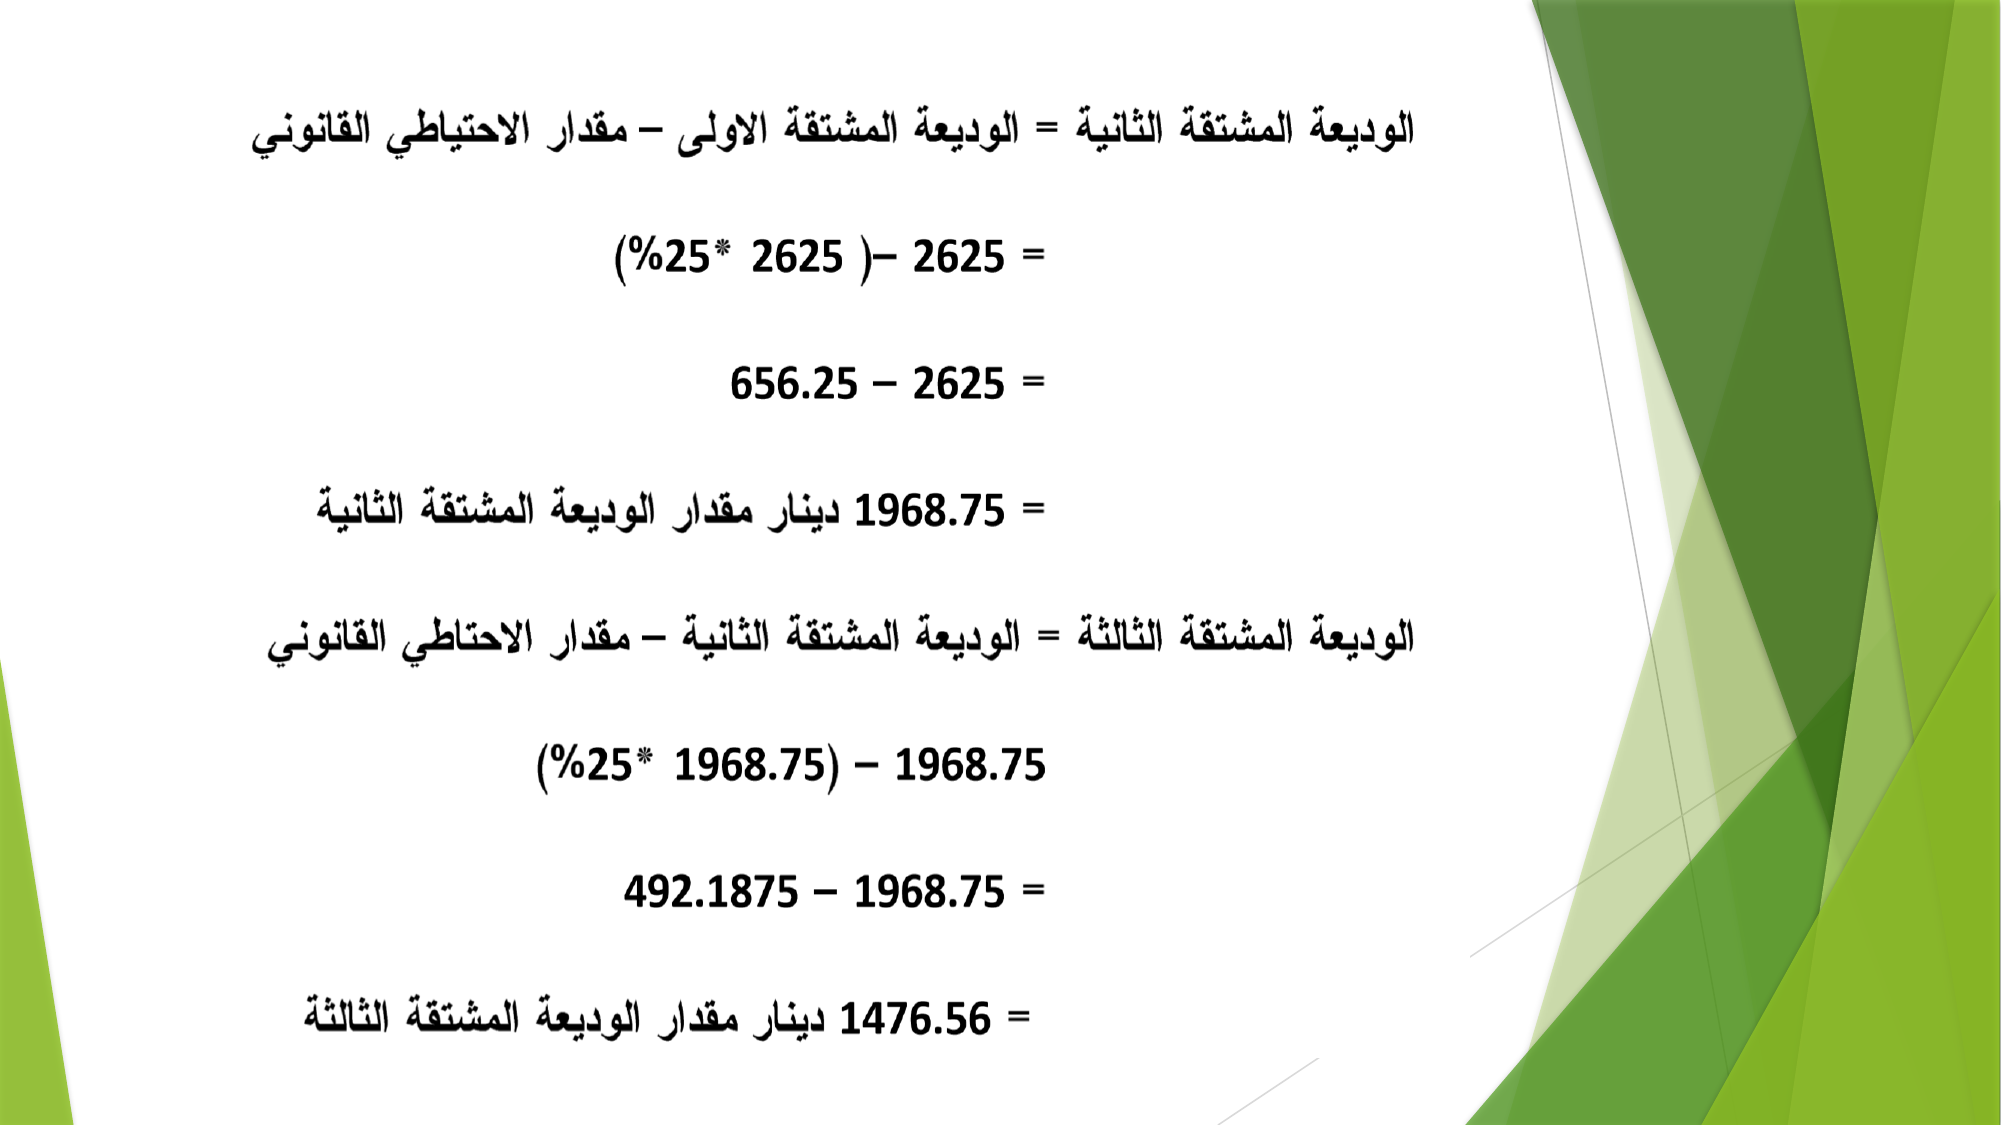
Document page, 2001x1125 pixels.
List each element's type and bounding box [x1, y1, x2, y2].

list [98, 83, 1470, 1059]
